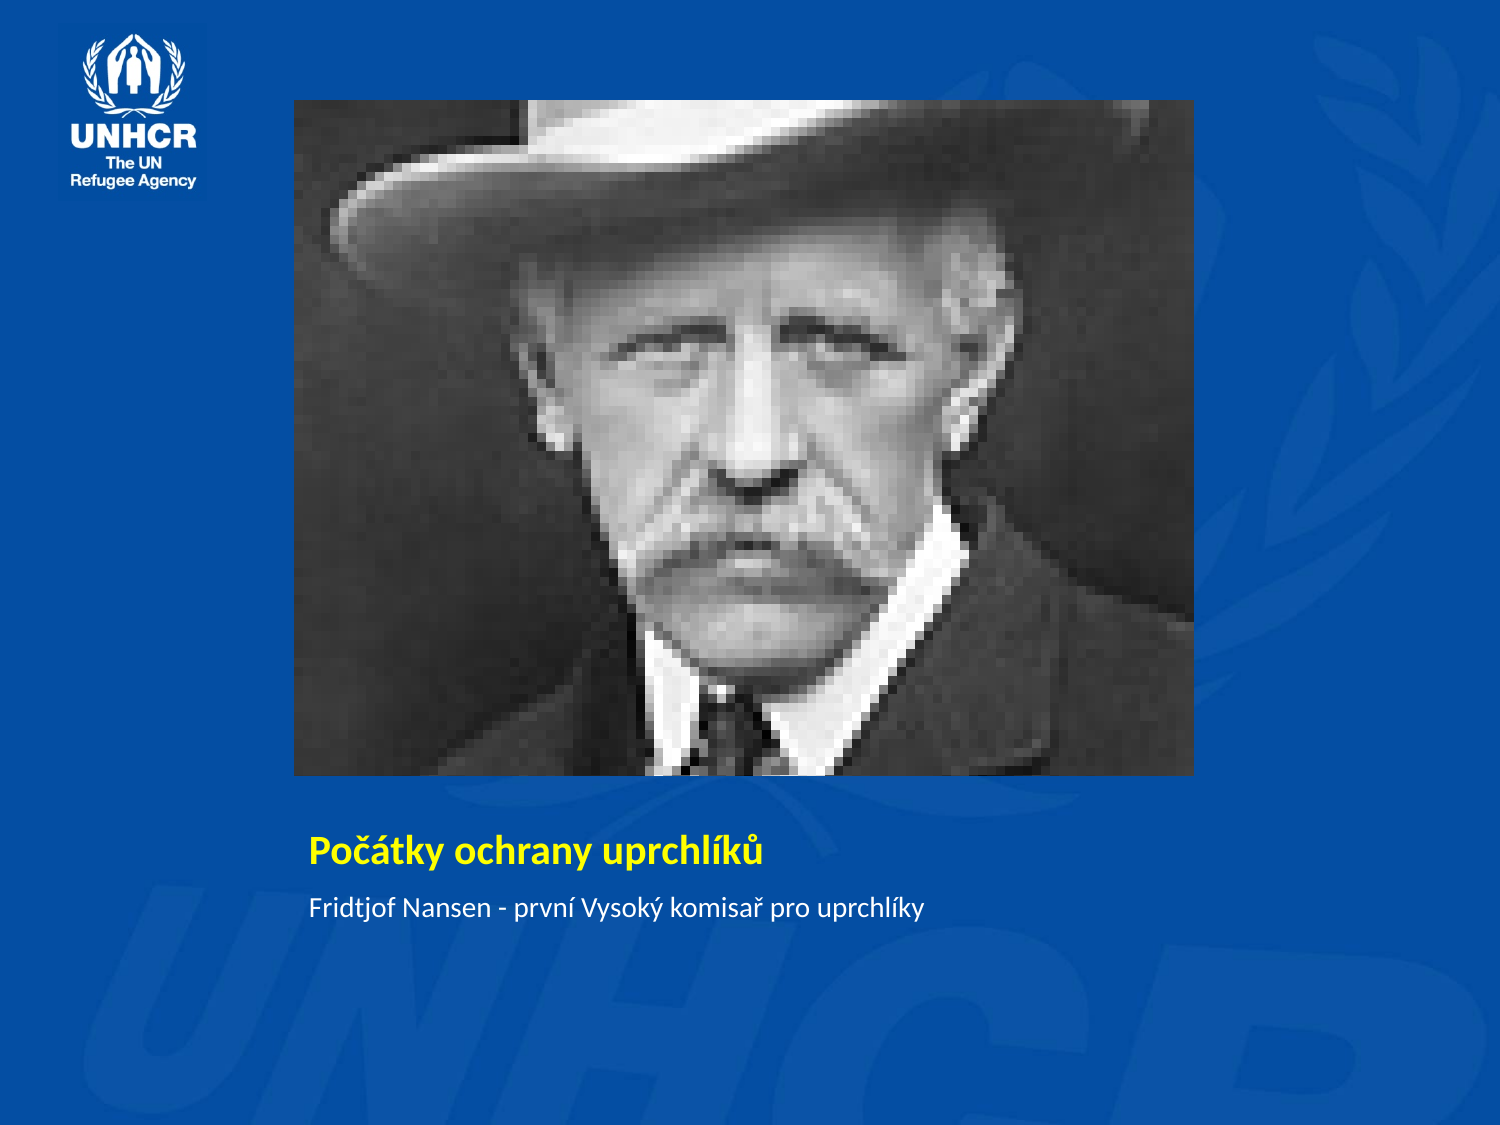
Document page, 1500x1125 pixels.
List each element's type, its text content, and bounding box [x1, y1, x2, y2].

title Počátky ochrany uprchlíků [294, 787, 1194, 880]
list Fridtjof Nansen - první Vysoký komisař pro uprchlíky [294, 880, 1194, 1013]
picture [0, 0, 1500, 1125]
